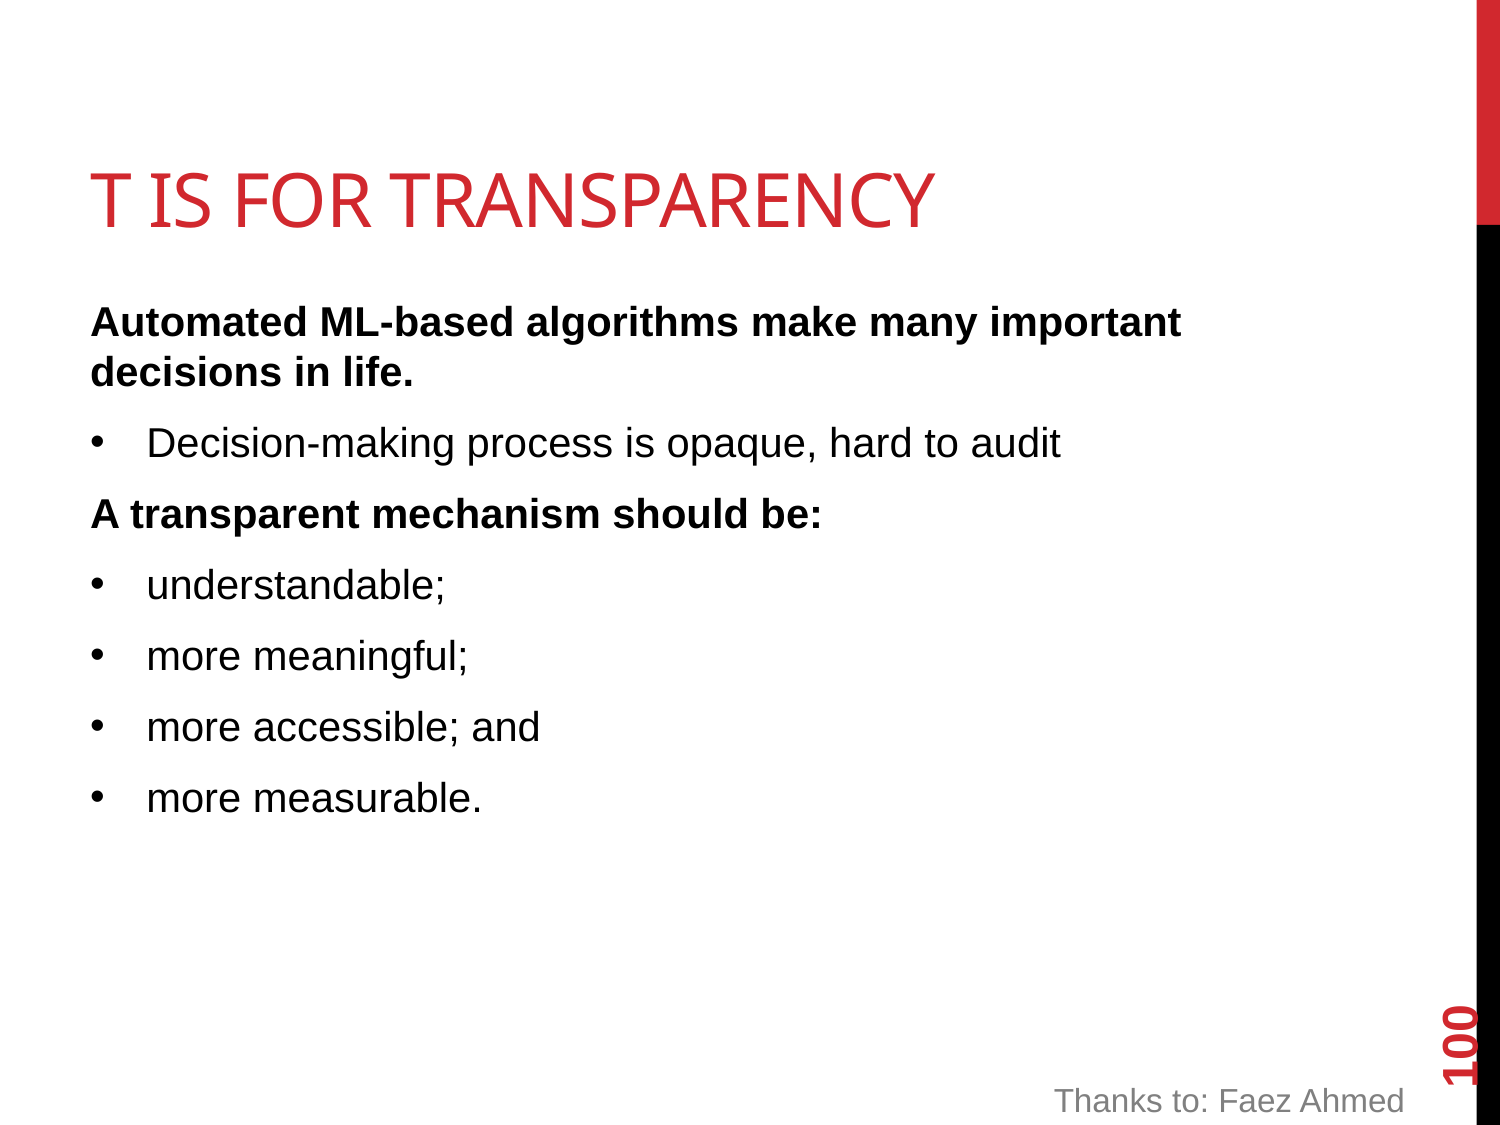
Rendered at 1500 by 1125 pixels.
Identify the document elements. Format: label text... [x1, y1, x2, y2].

list Automated ML-based algorithms make many important decisions in life. Decision-making process is opaque, hard to audit A transparent mechanism should be: understandable; more meaningful; more accessible; and more measurable. [75, 287, 1325, 1005]
slide_number 100 [1427, 887, 1488, 1104]
text_box Thanks to: Faez Ahmed [378, 1071, 1421, 1125]
title T is for transparency [75, 25, 1025, 250]
